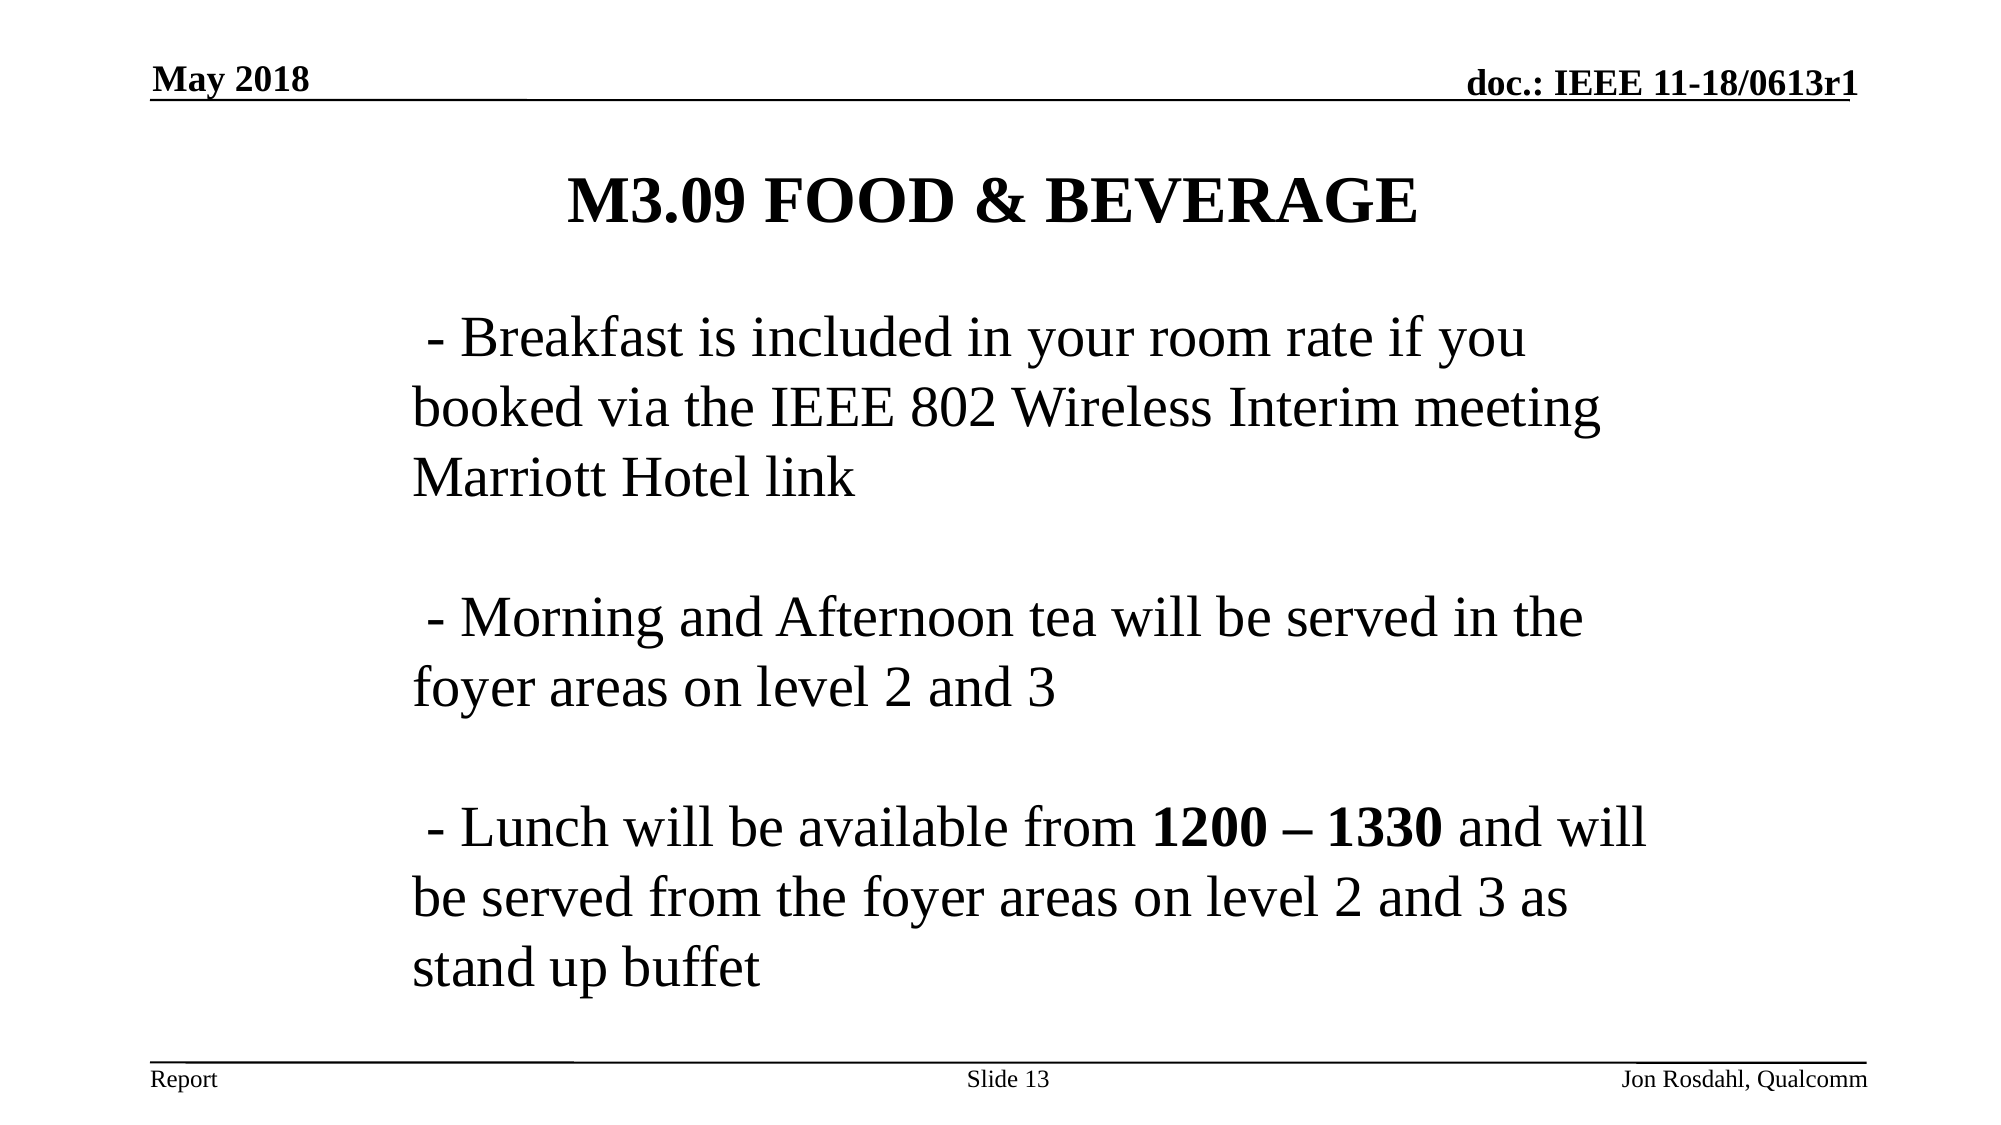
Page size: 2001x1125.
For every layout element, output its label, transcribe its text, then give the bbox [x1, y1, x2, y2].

text_box - Breakfast is included in your room rate if you booked via the IEEE 802 Wireless Interim meeting Marriott Hotel link - Morning and Afternoon tea will be served in the foyer areas on level 2 and 3 - Lunch will be available from 1200 – 1330 and will be served from the foyer areas on level 2 and 3 as stand up buffet [397, 291, 1674, 1076]
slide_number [152, 54, 563, 100]
slide_number Slide 13 [950, 1076, 1067, 1123]
footer Jon Rosdahl, Qualcomm [1171, 1061, 1869, 1093]
text_box M3.09 FOOD & BEVERAGE [362, 158, 1626, 232]
